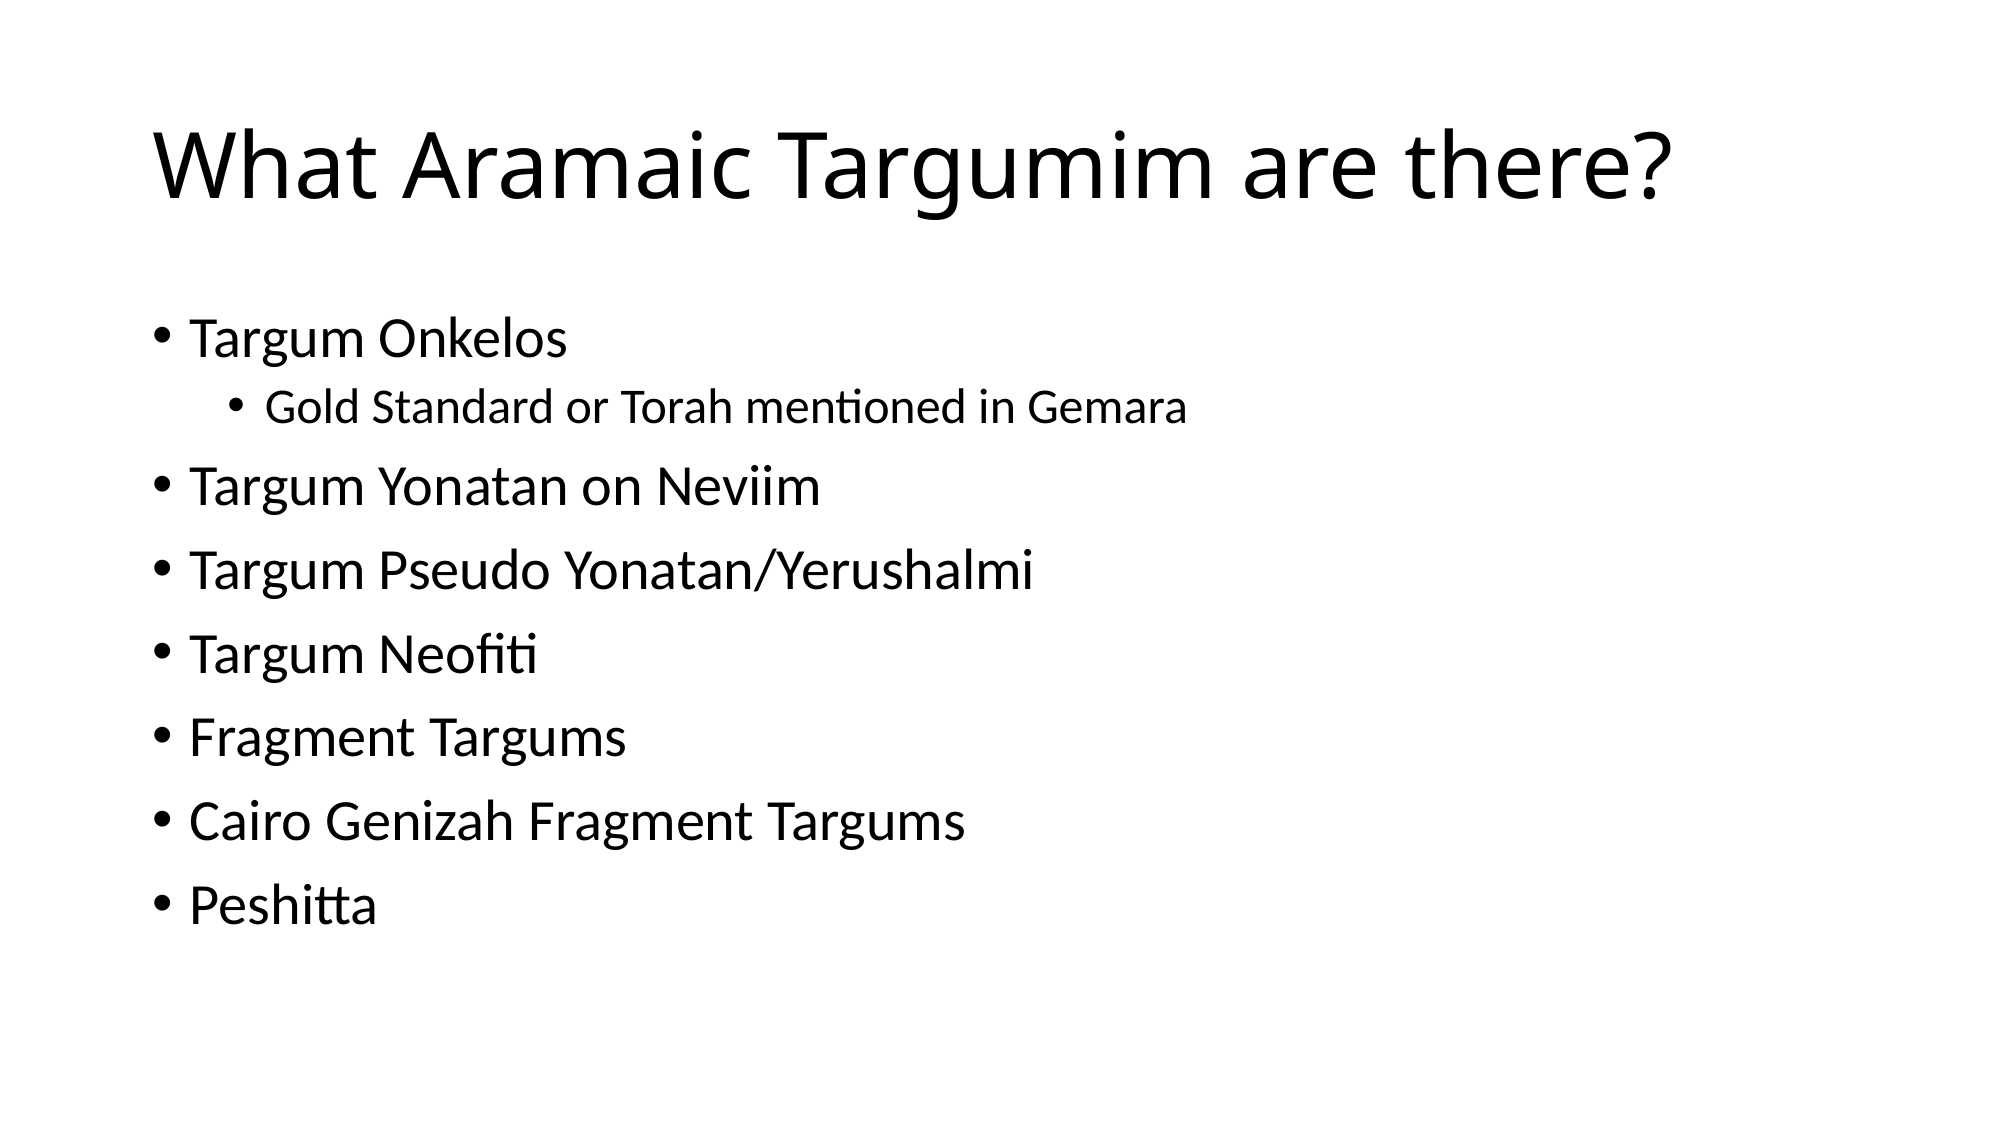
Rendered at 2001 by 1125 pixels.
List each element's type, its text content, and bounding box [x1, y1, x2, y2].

list Targum Onkelos Gold Standard or Torah mentioned in Gemara Targum Yonatan on Neviim Targum Pseudo Yonatan/Yerushalmi Targum Neofiti Fragment Targums Cairo Genizah Fragment Targums Peshitta [137, 299, 1863, 1014]
title What Aramaic Targumim are there? [137, 59, 1863, 278]
